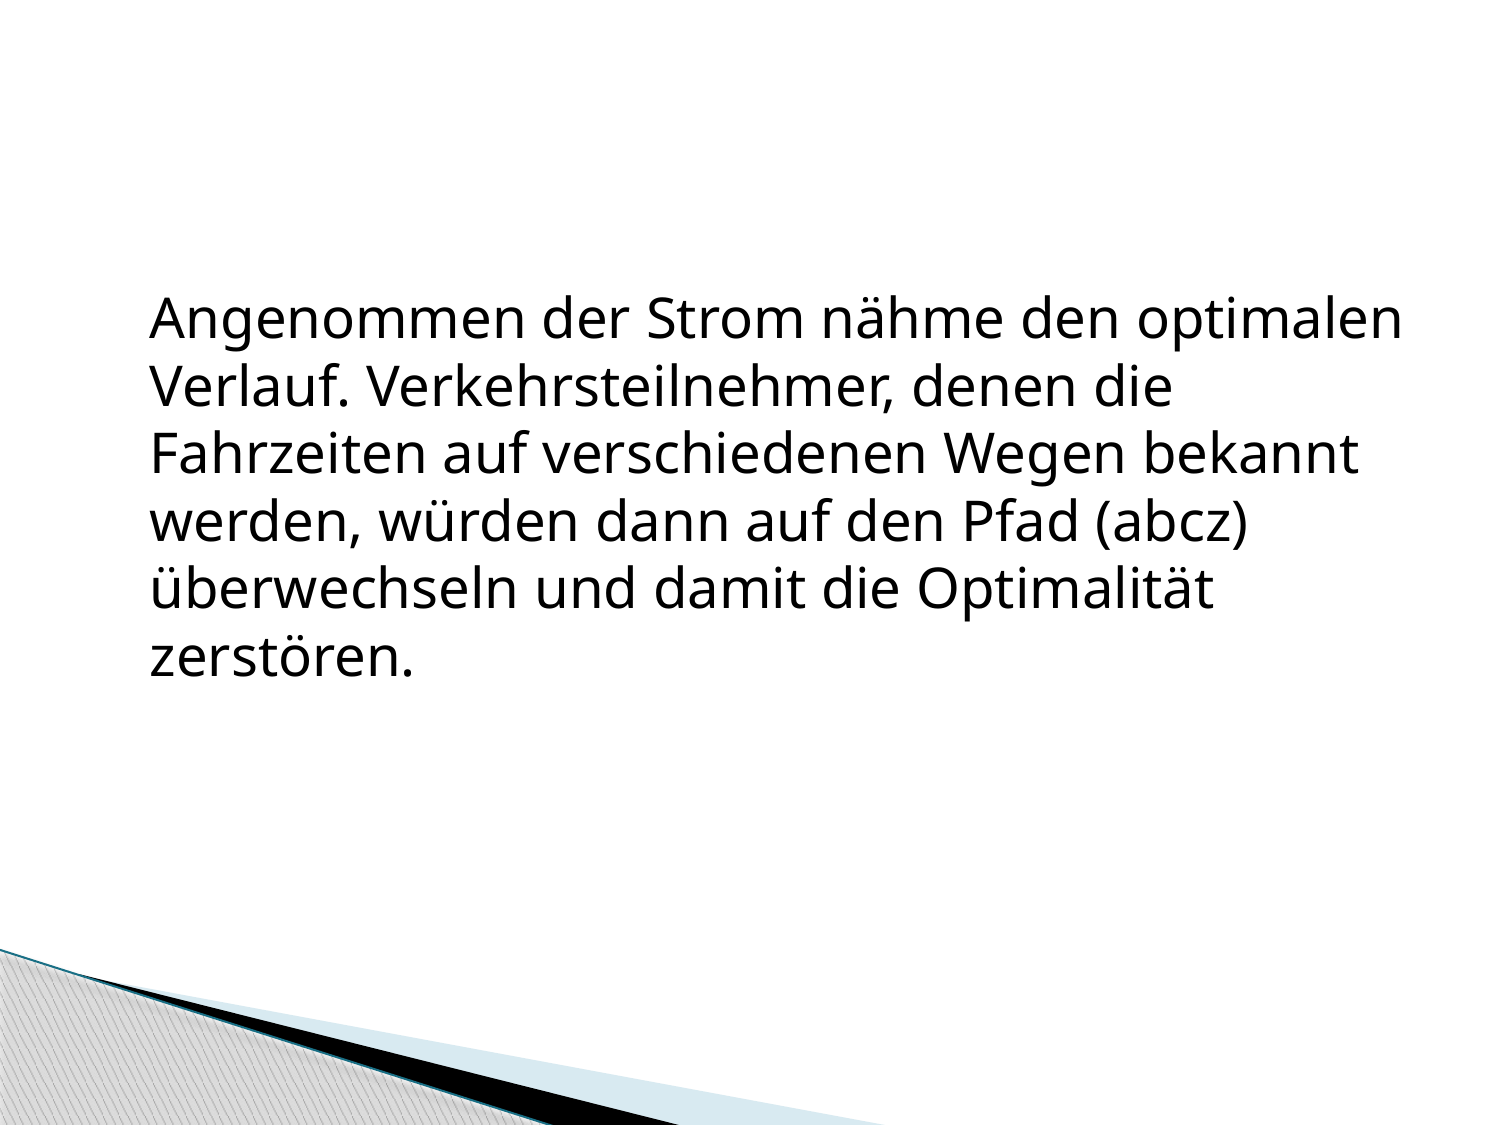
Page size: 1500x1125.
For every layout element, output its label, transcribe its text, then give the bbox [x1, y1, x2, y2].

list Angenommen der Strom nähme den optimalen Verlauf. Verkehrsteilnehmer, denen die Fahrzeiten auf verschiedenen Wegen bekannt werden, würden dann auf den Pfad (abcz) überwechseln und damit die Optimalität zerstören. [75, 275, 1425, 986]
